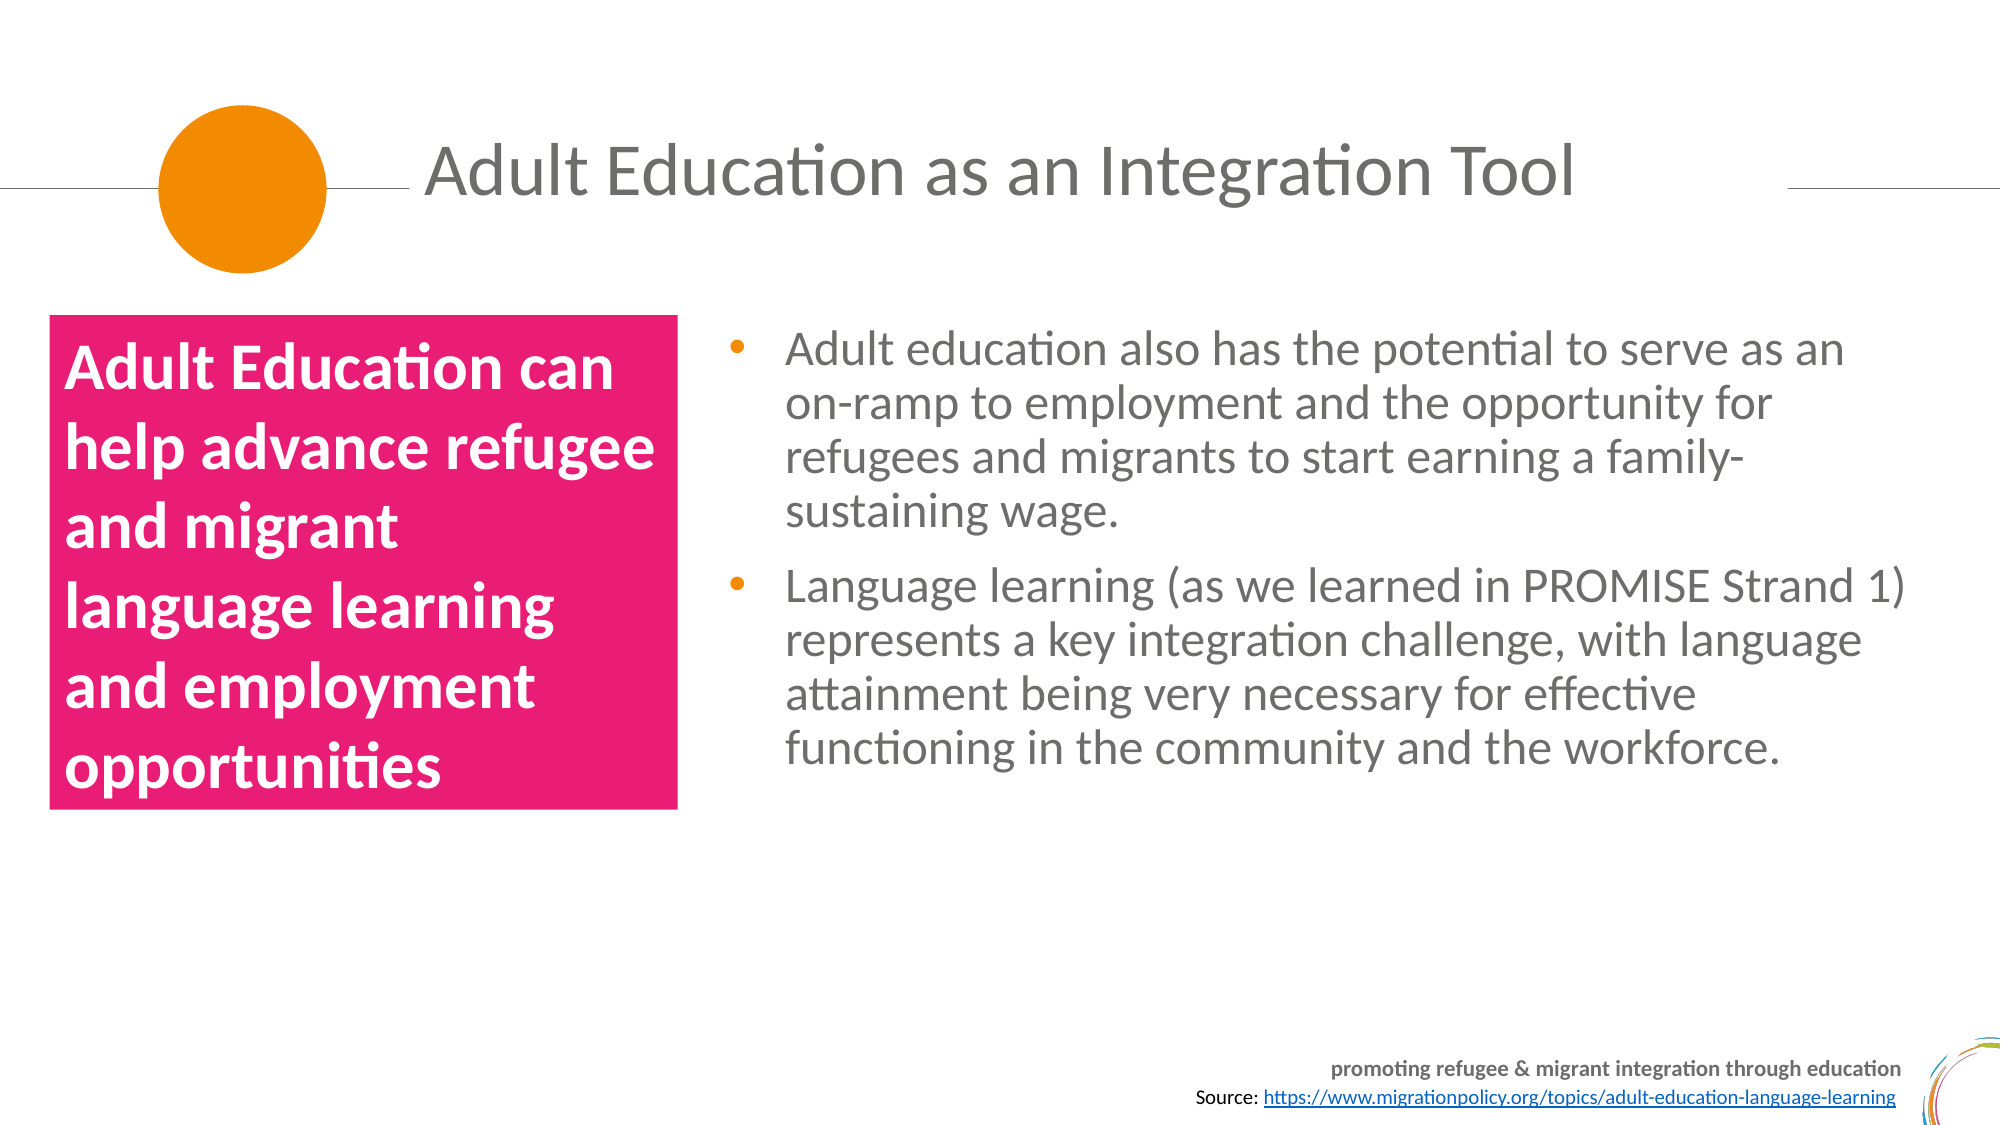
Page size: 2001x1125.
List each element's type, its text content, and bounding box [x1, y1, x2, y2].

list Adult Education as an Integration Tool [409, 123, 1788, 264]
text_box Source: https://www.migrationpolicy.org/topics/adult-education-language-learning [1181, 1076, 2000, 1117]
picture [1902, 1030, 2000, 1076]
list Adult education also has the potential to serve as an on-ramp to employment and the opportunity for refugees and migrants to start earning a family-sustaining wage. Language learning (as we learned in PROMISE Strand 1) represents a key integration challenge, with language attainment being very necessary for effective functioning in the community and the workforce. [713, 315, 1931, 951]
text_box Adult Education can help advance refugee and migrant language learning and employment opportunities [49, 315, 678, 810]
picture [1920, 1117, 2000, 1125]
